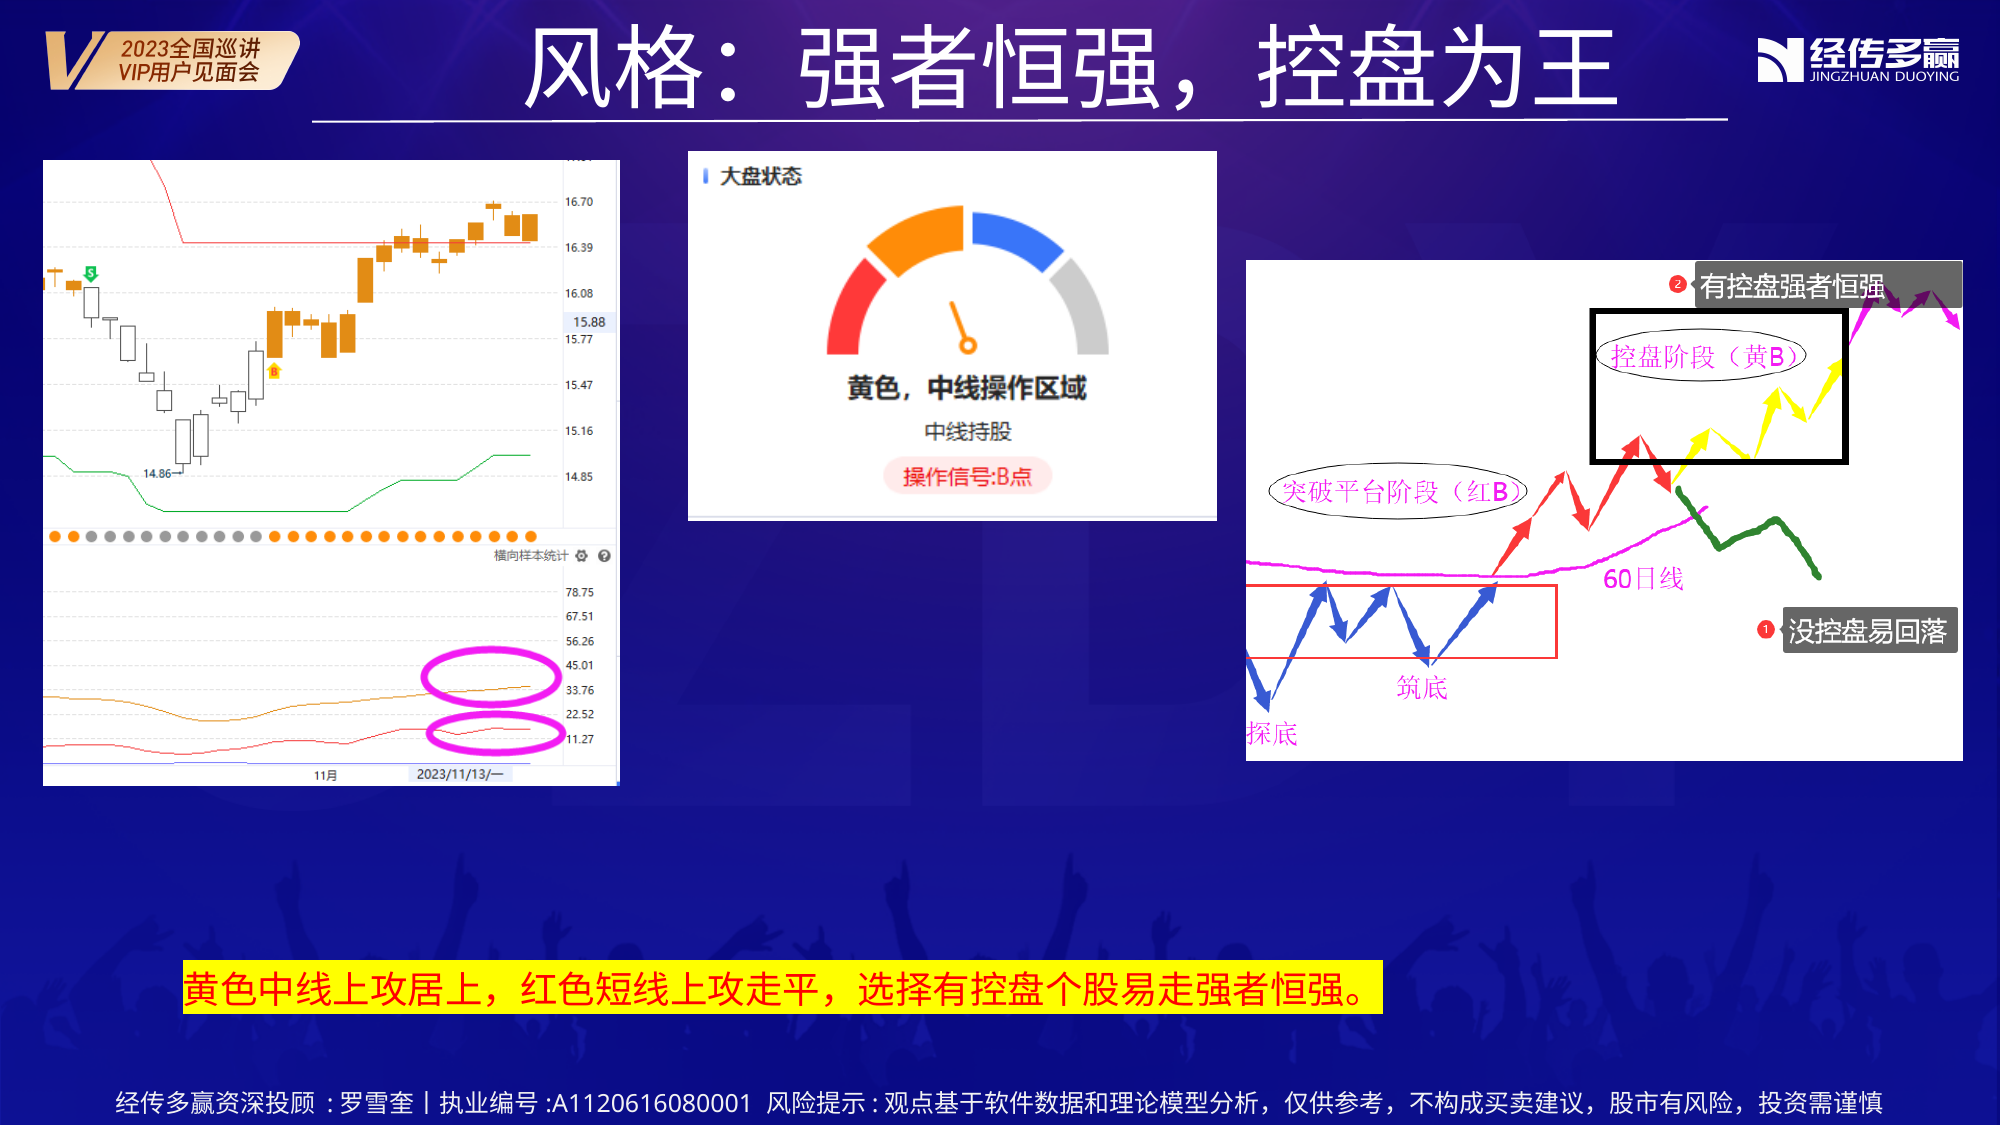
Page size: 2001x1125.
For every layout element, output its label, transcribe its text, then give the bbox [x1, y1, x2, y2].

text_box 黄色中线上攻居上，红色短线上攻走平，选择有控盘个股易走强者恒强。 [168, 958, 1665, 1018]
picture [0, 0, 2000, 1125]
text_box 风格：强者恒强，控盘为王 [431, 2, 1714, 128]
